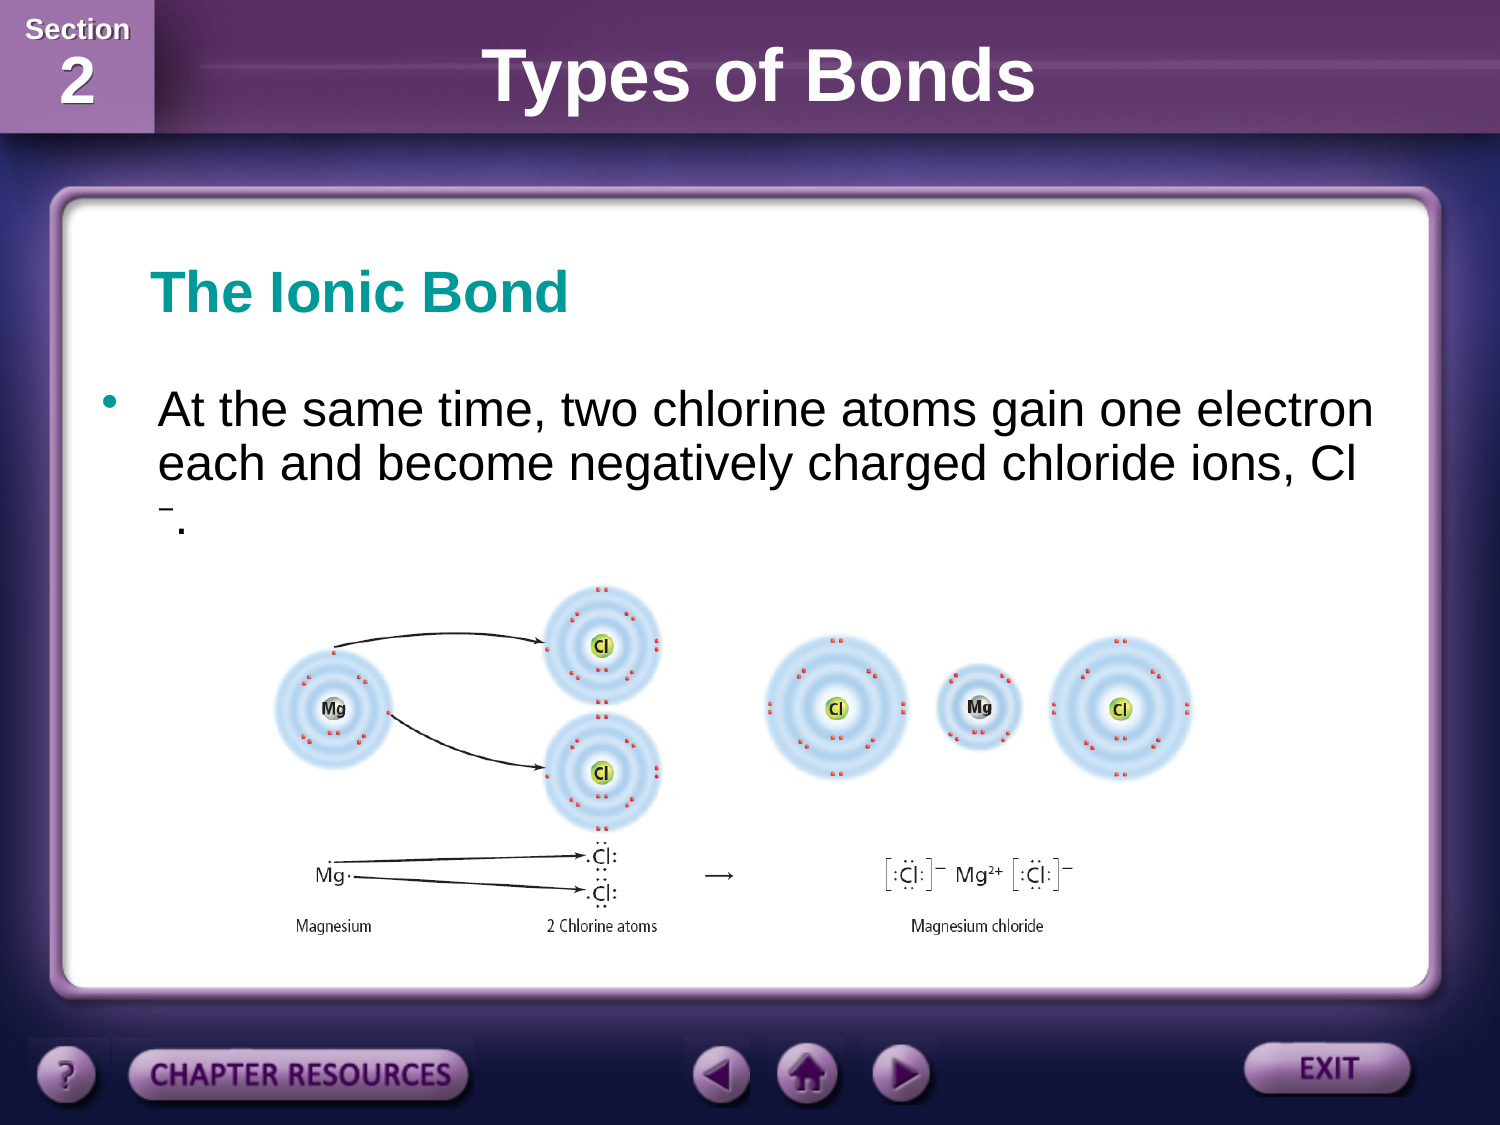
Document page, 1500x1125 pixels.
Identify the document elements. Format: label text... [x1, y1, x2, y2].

picture [0, 0, 1500, 1125]
text_box At the same time, two chlorine atoms gain one electron each and become negatively charged chloride ions, Cl −. [86, 376, 1413, 553]
text_box The Ionic Bond [135, 254, 603, 333]
